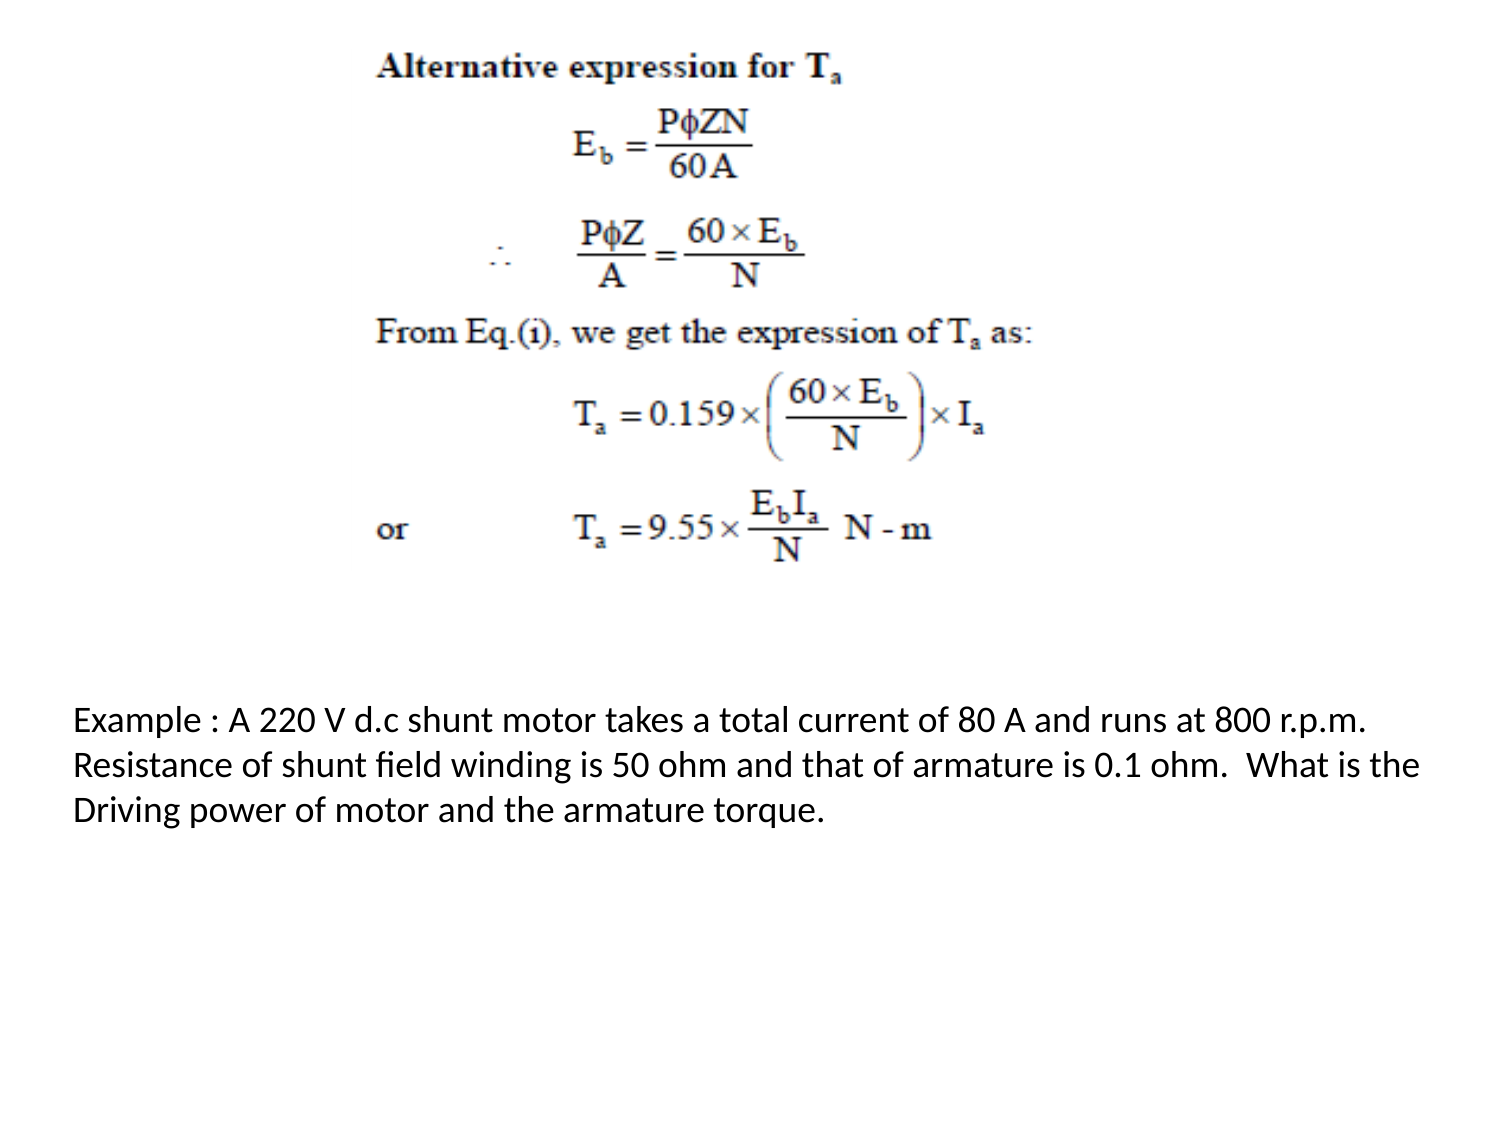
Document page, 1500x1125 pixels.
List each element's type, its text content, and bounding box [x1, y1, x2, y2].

text_box Example : A 220 V d.c shunt motor takes a total current of 80 A and runs at 800 r.p.m. Resistance of shunt field winding is 50 ohm and that of armature is 0.1 ohm. What is the Driving power of motor and the armature torque. [58, 687, 1446, 838]
picture [349, 49, 1038, 571]
